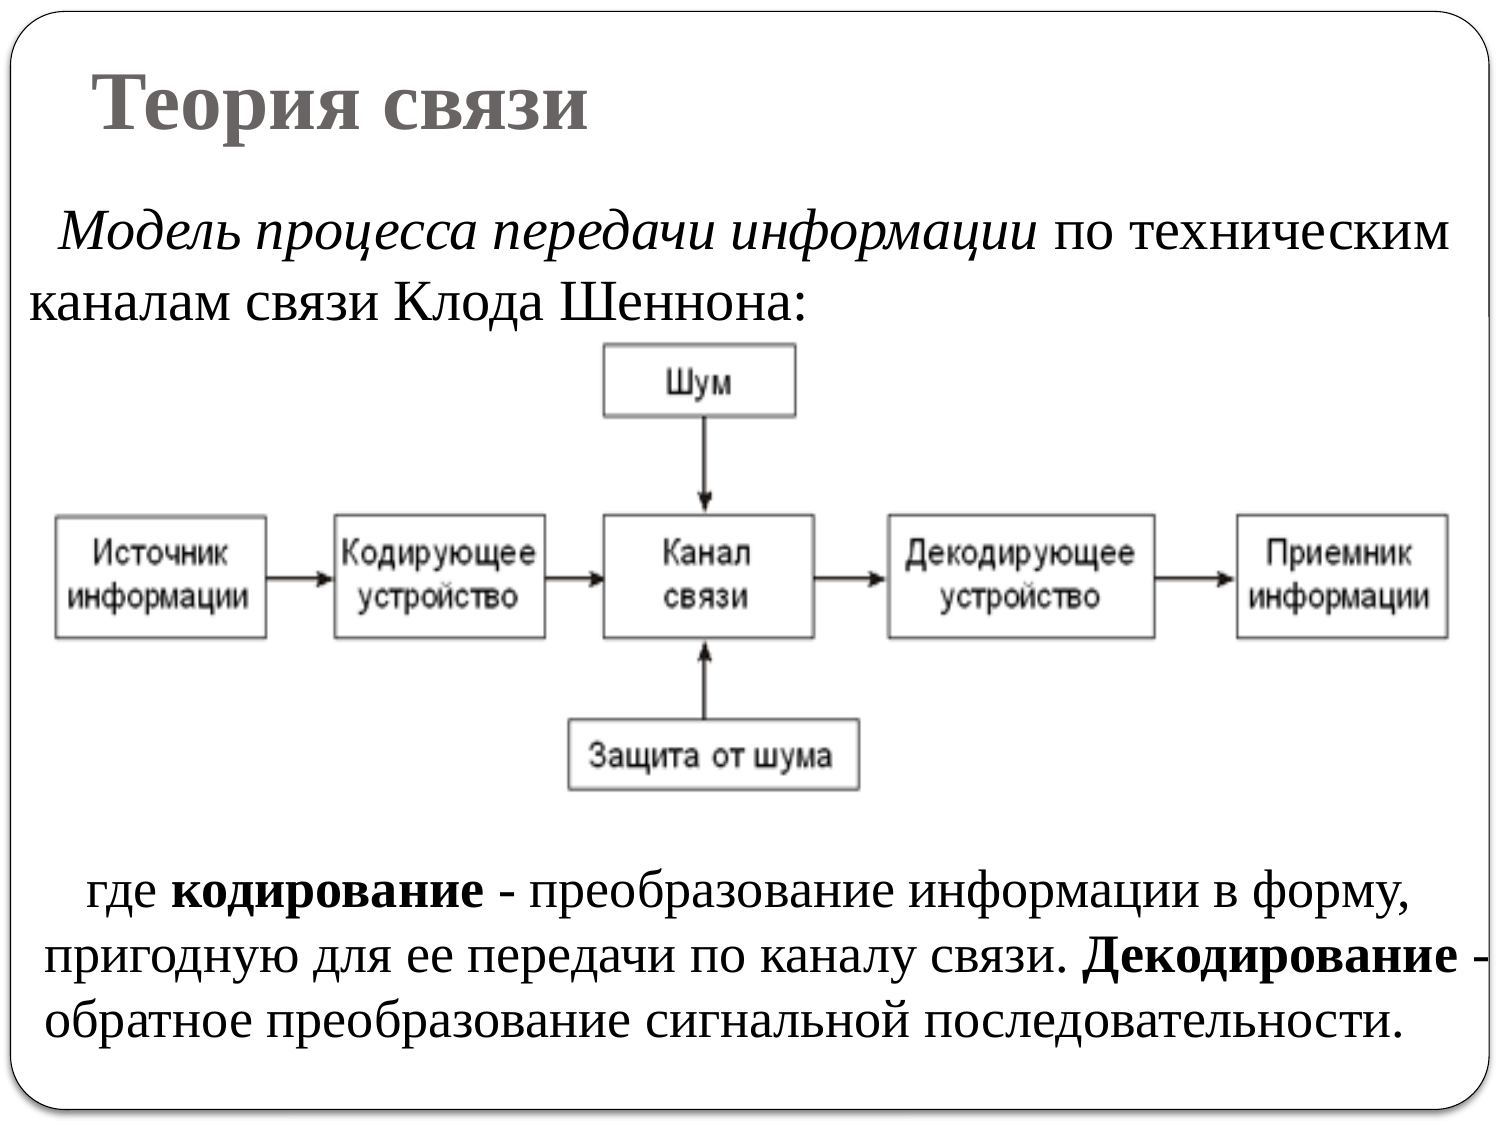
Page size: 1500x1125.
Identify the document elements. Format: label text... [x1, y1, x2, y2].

title Теория связи [76, 0, 1352, 161]
list Модель процесса передачи информации по техническим каналам связи Клода Шеннона: [0, 184, 1500, 343]
picture [41, 337, 1459, 803]
text_box где кодирование - преобразование информации в форму, пригодную для ее передачи по каналу связи. Декодирование -обратное преобразование сигнальной последовательности. [29, 845, 1500, 1056]
